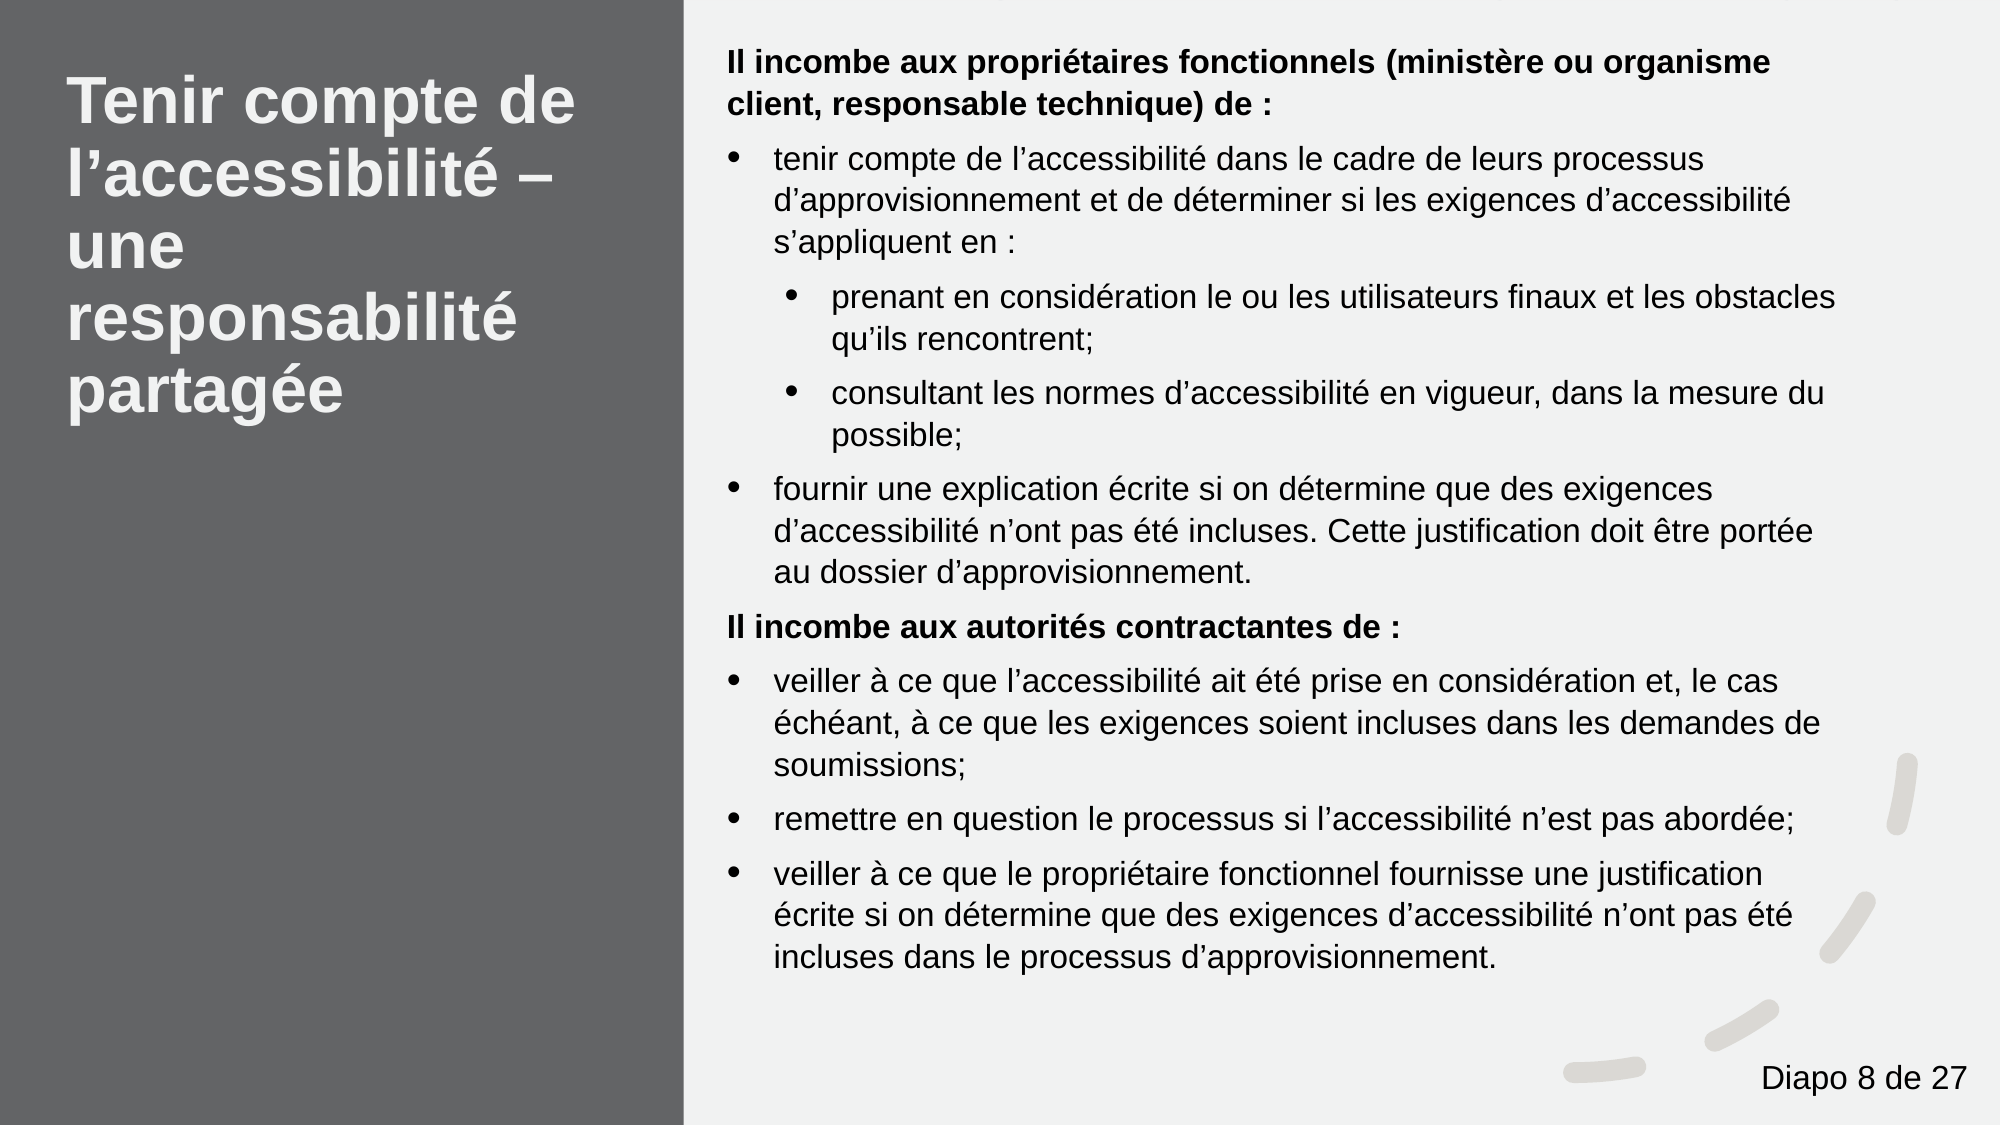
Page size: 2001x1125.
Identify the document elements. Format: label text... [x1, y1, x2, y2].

list Il incombe aux propriétaires fonctionnels (ministère ou organisme client, responsable technique) de : tenir compte de l’accessibilité dans le cadre de leurs processus d’approvisionnement et de déterminer si les exigences d’accessibilité s’appliquent en : prenant en considération le ou les utilisateurs finaux et les obstacles qu’ils rencontrent; consultant les normes d’accessibilité en vigueur, dans la mesure du possible; fournir une explication écrite si on détermine que des exigences d’accessibilité n’ont pas été incluses. Cette justification doit être portée au dossier d’approvisionnement. Il incombe aux autorités contractantes de : veiller à ce que l’accessibilité ait été prise en considération et, le cas échéant, à ce que les exigences soient incluses dans les demandes de soumissions; remettre en question le processus si l’accessibilité n’est pas abordée; veiller à ce que le propriétaire fonctionnel fournisse une justification écrite si on détermine que des exigences d’accessibilité n’ont pas été incluses dans le processus d’approvisionnement. [726, 38, 1851, 1113]
title Tenir compte de l’accessibilité – une responsabilité partagée [66, 66, 622, 622]
